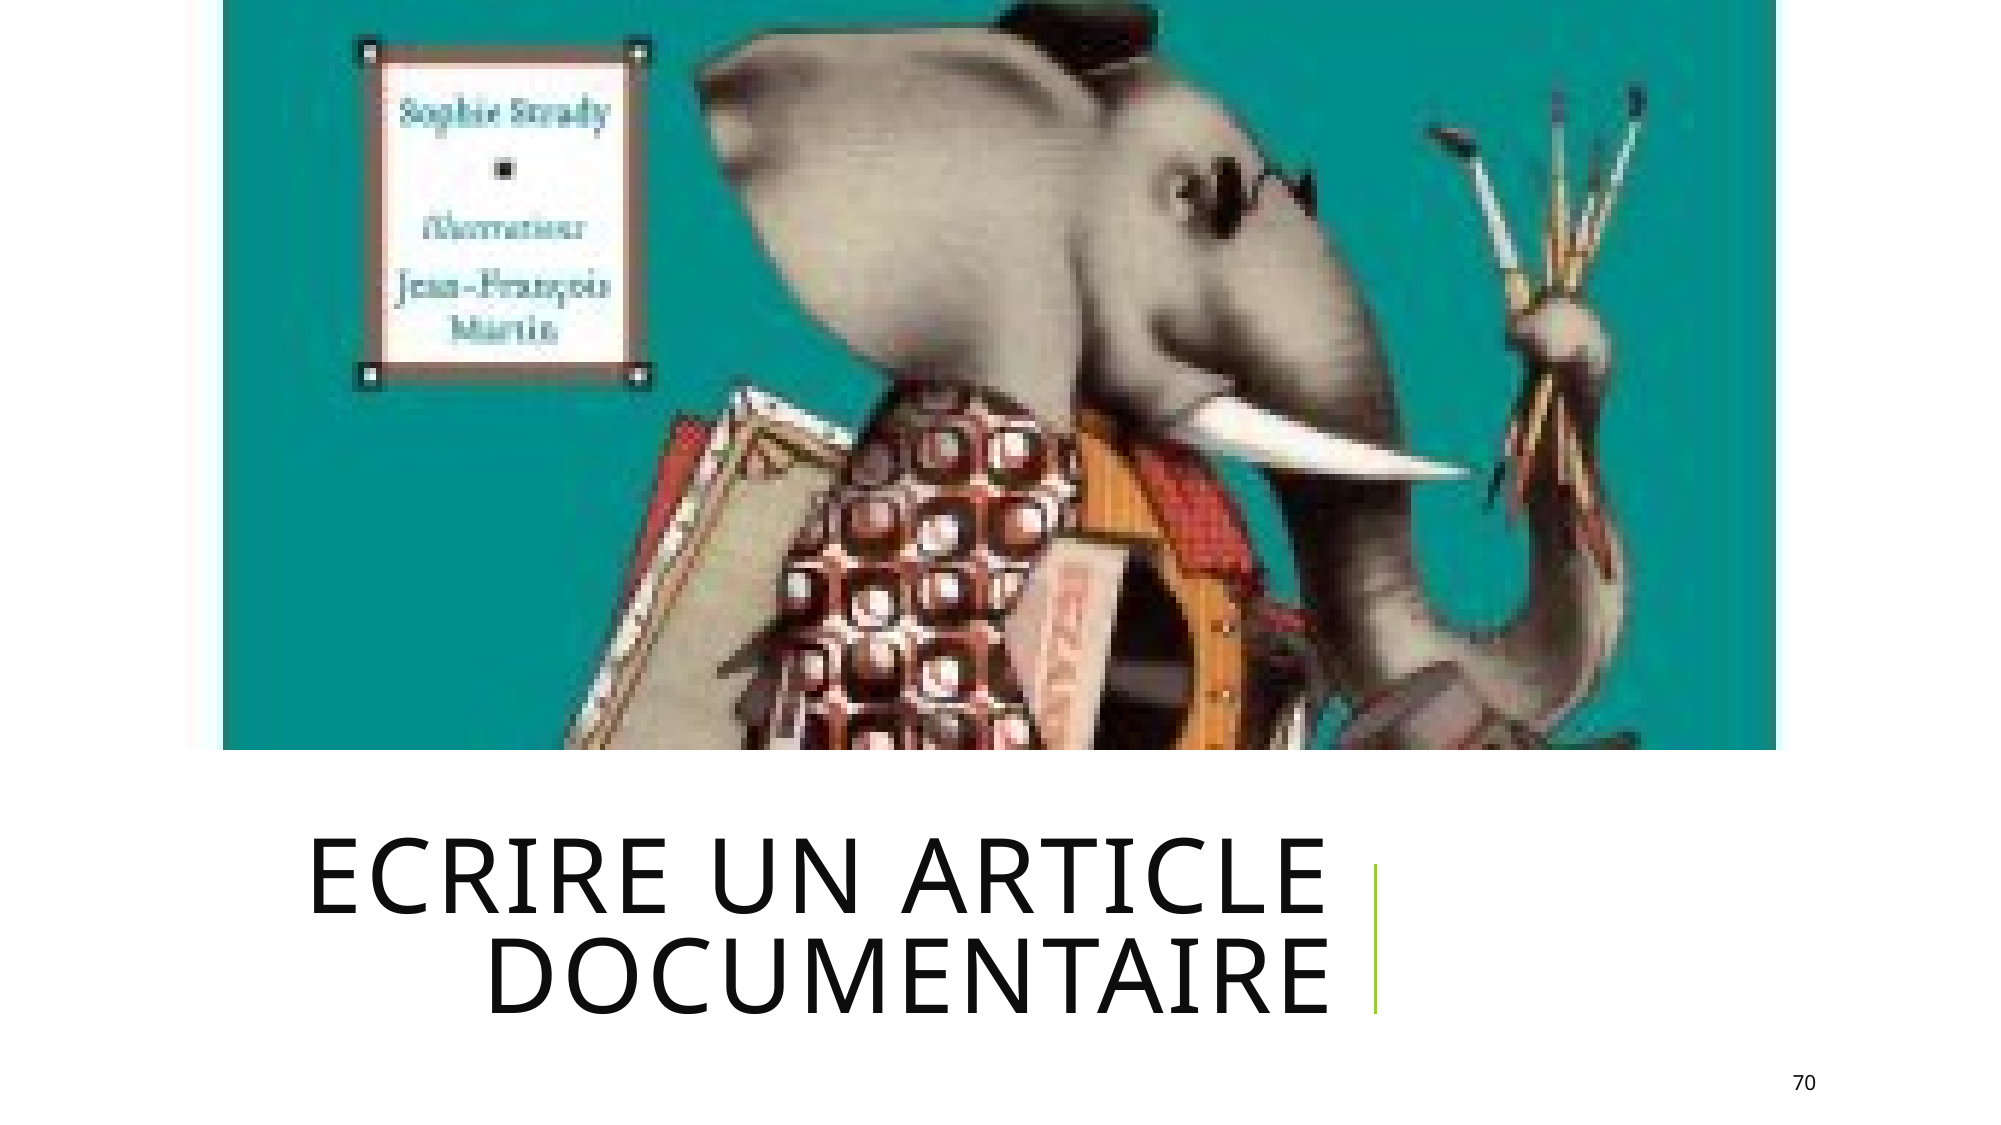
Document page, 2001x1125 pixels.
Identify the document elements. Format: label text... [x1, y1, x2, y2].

title Ecrire un article documentaire [75, 813, 1350, 1054]
slide_number 70 [1777, 1061, 1938, 1107]
picture [0, 0, 2000, 751]
